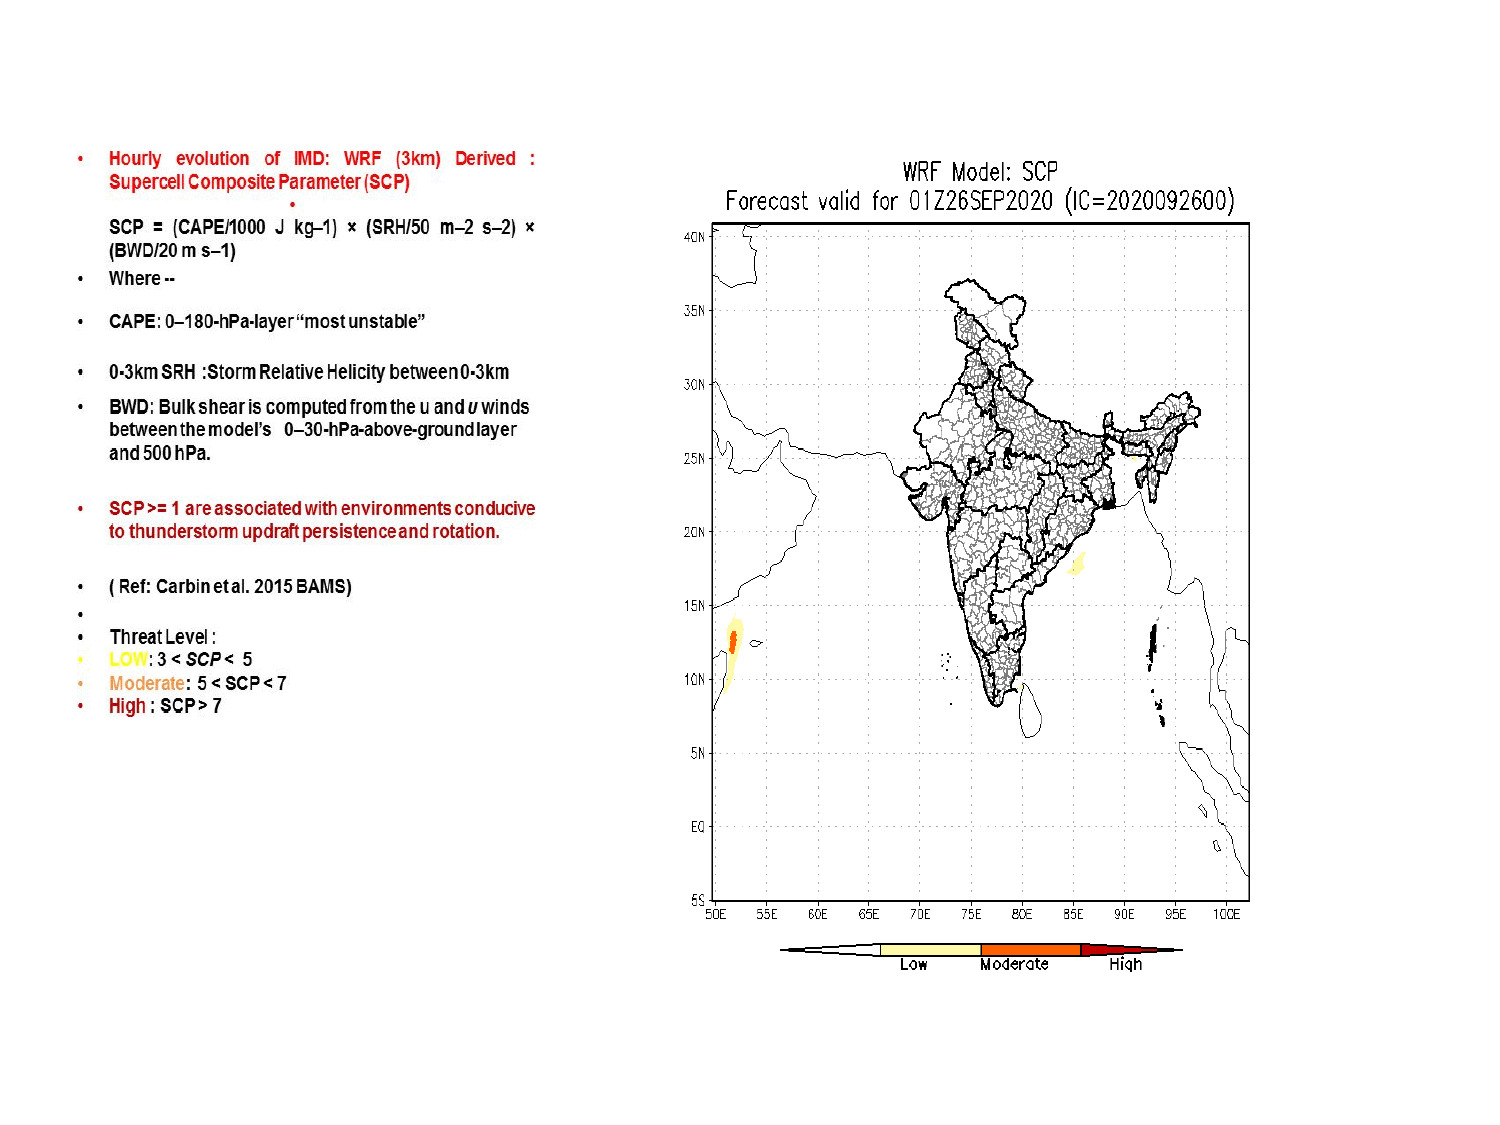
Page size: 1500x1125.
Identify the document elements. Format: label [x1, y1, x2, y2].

picture [74, 149, 1426, 976]
